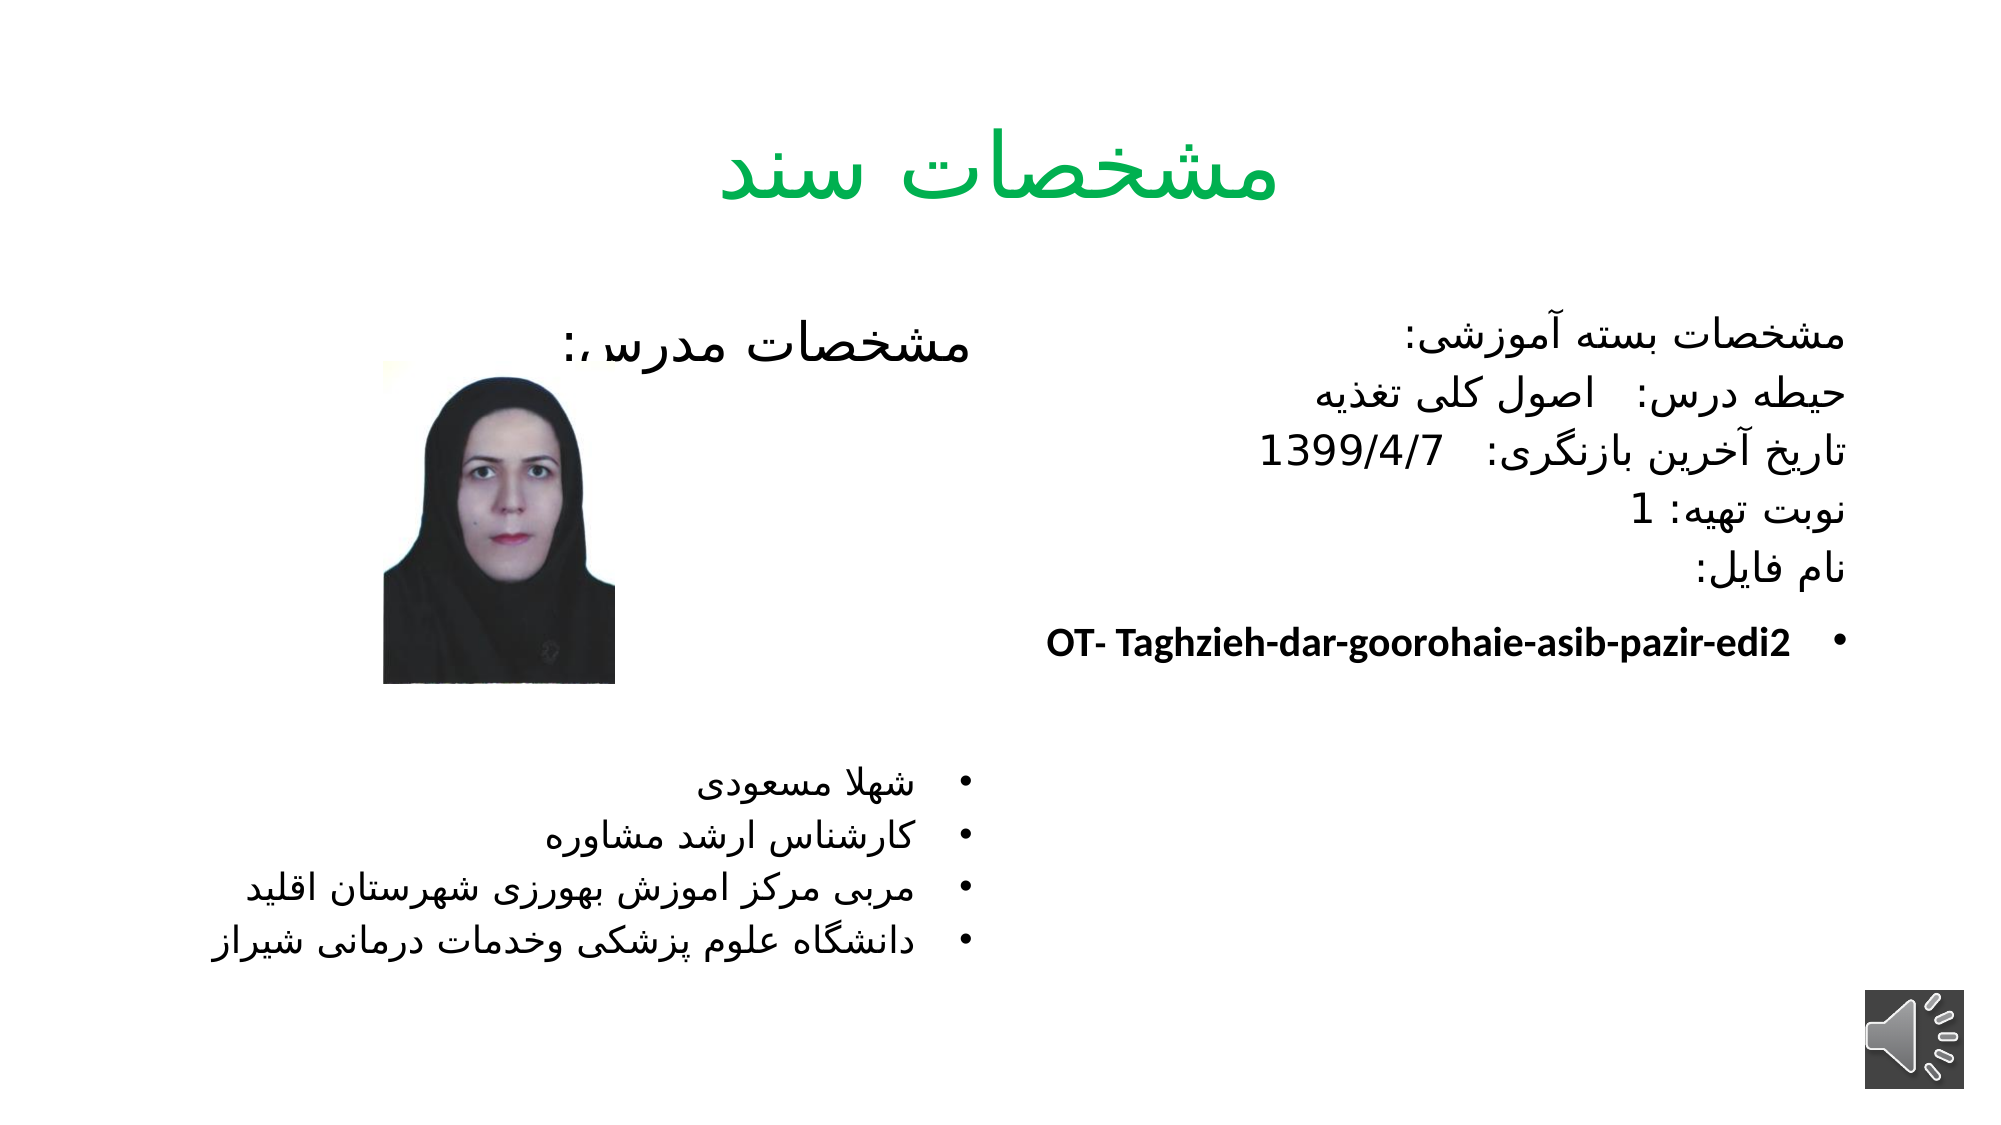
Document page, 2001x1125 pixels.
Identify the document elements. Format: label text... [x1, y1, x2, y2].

list مشخصات مدرس: شهلا مسعودی کارشناس ارشد مشاوره مربی مرکز اموزش بهورزی شهرستان اقلید دانشگاه علوم پزشکی وخدمات درمانی شیراز [137, 299, 988, 1014]
title مشخصات سند [137, 59, 1863, 278]
picture [383, 361, 615, 684]
picture [1864, 989, 1965, 1090]
list مشخصات بسته آموزشی: حیطه درس: اصول کلی تغذیه تاریخ آخرین بازنگری: 1399/4/7 نوبت تهیه: 1 نام فایل: OT- Taghzieh-dar-goorohaie-asib-pazir-edi2 [1012, 299, 1863, 1014]
